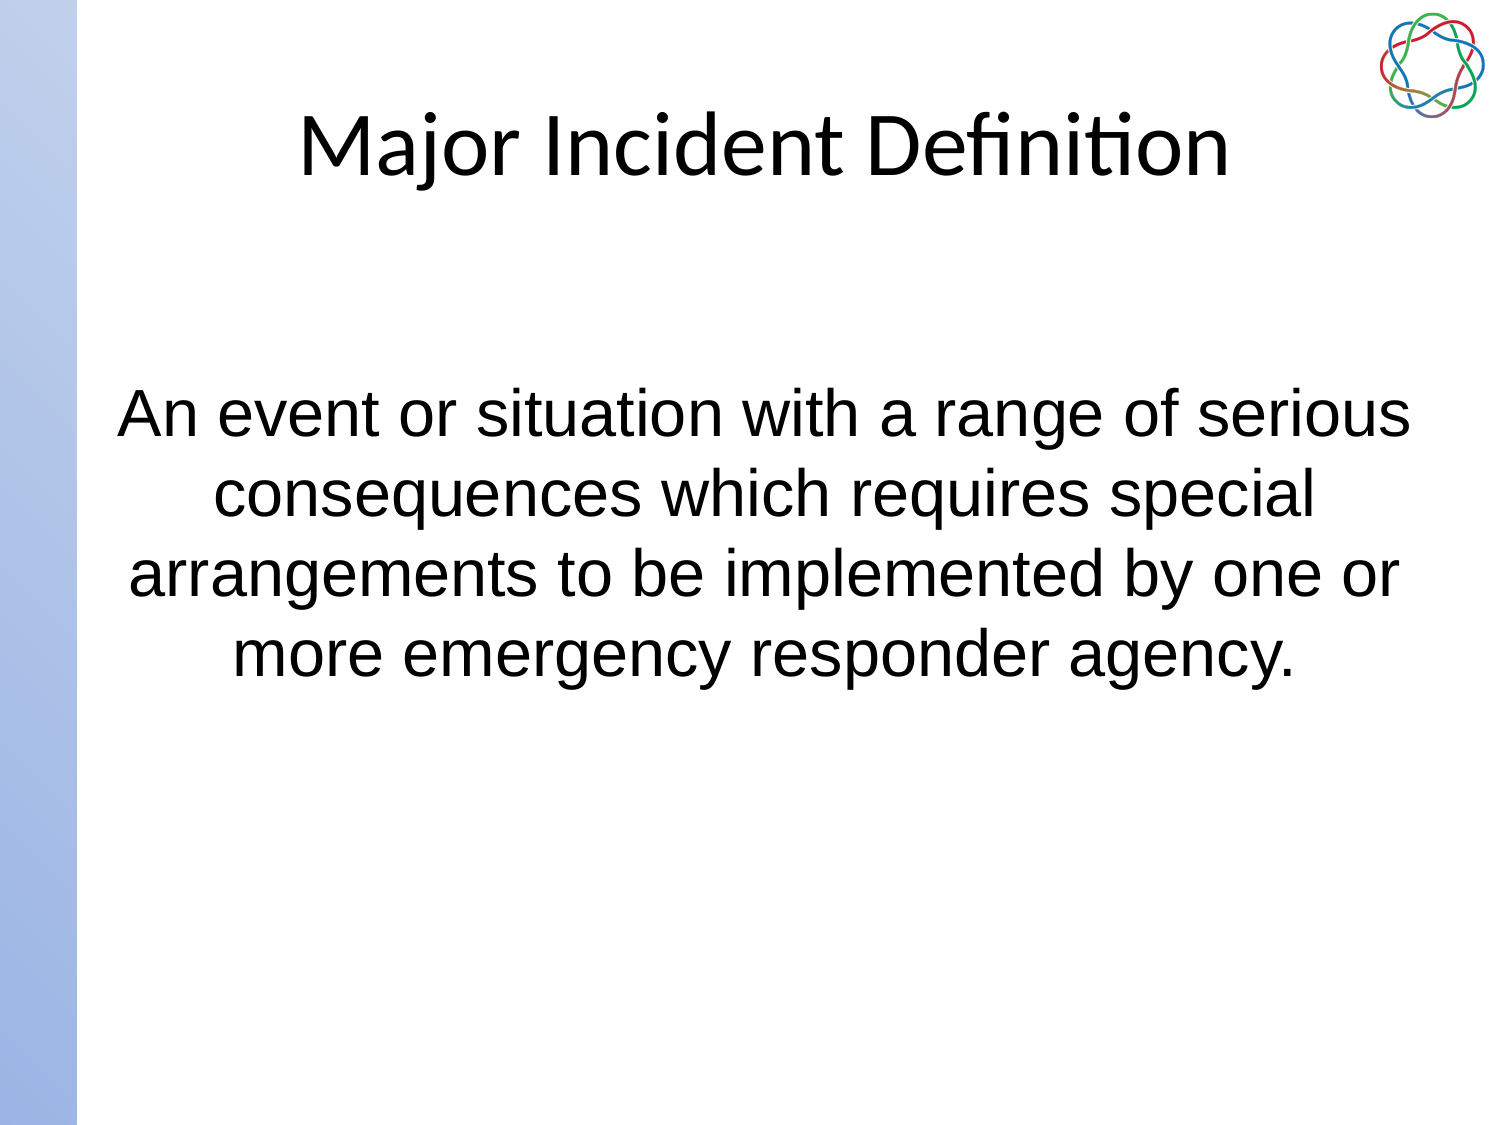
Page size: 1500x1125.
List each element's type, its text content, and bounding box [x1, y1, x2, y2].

title Major Incident Definition [100, 45, 1431, 233]
picture [1364, 0, 1497, 138]
list An event or situation with a range of serious consequences which requires special arrangements to be implemented by one or more emergency responder agency. [100, 361, 1431, 911]
